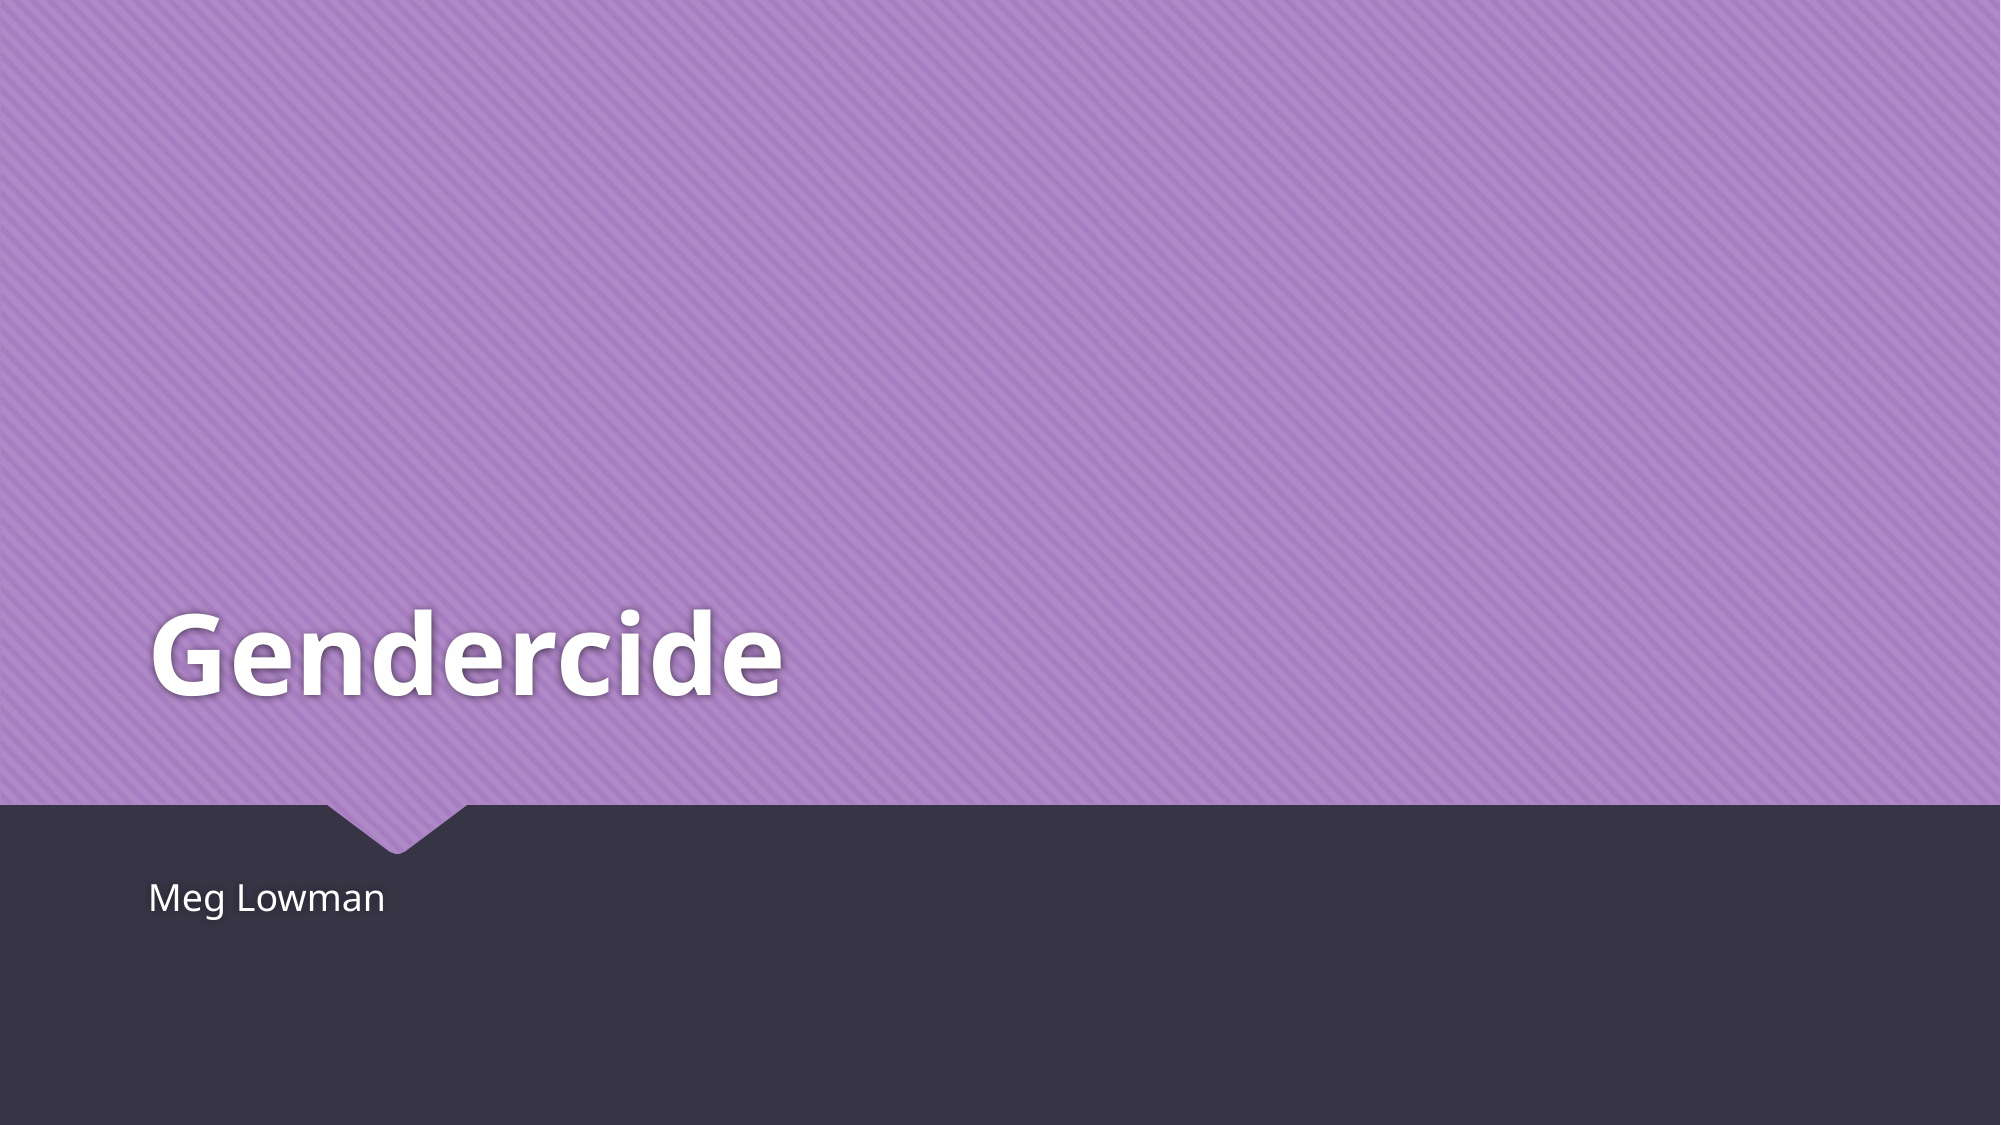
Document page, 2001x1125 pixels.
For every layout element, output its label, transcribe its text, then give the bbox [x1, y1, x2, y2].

subtitle Meg Lowman [132, 866, 1868, 938]
title Gendercide [132, 237, 1868, 726]
